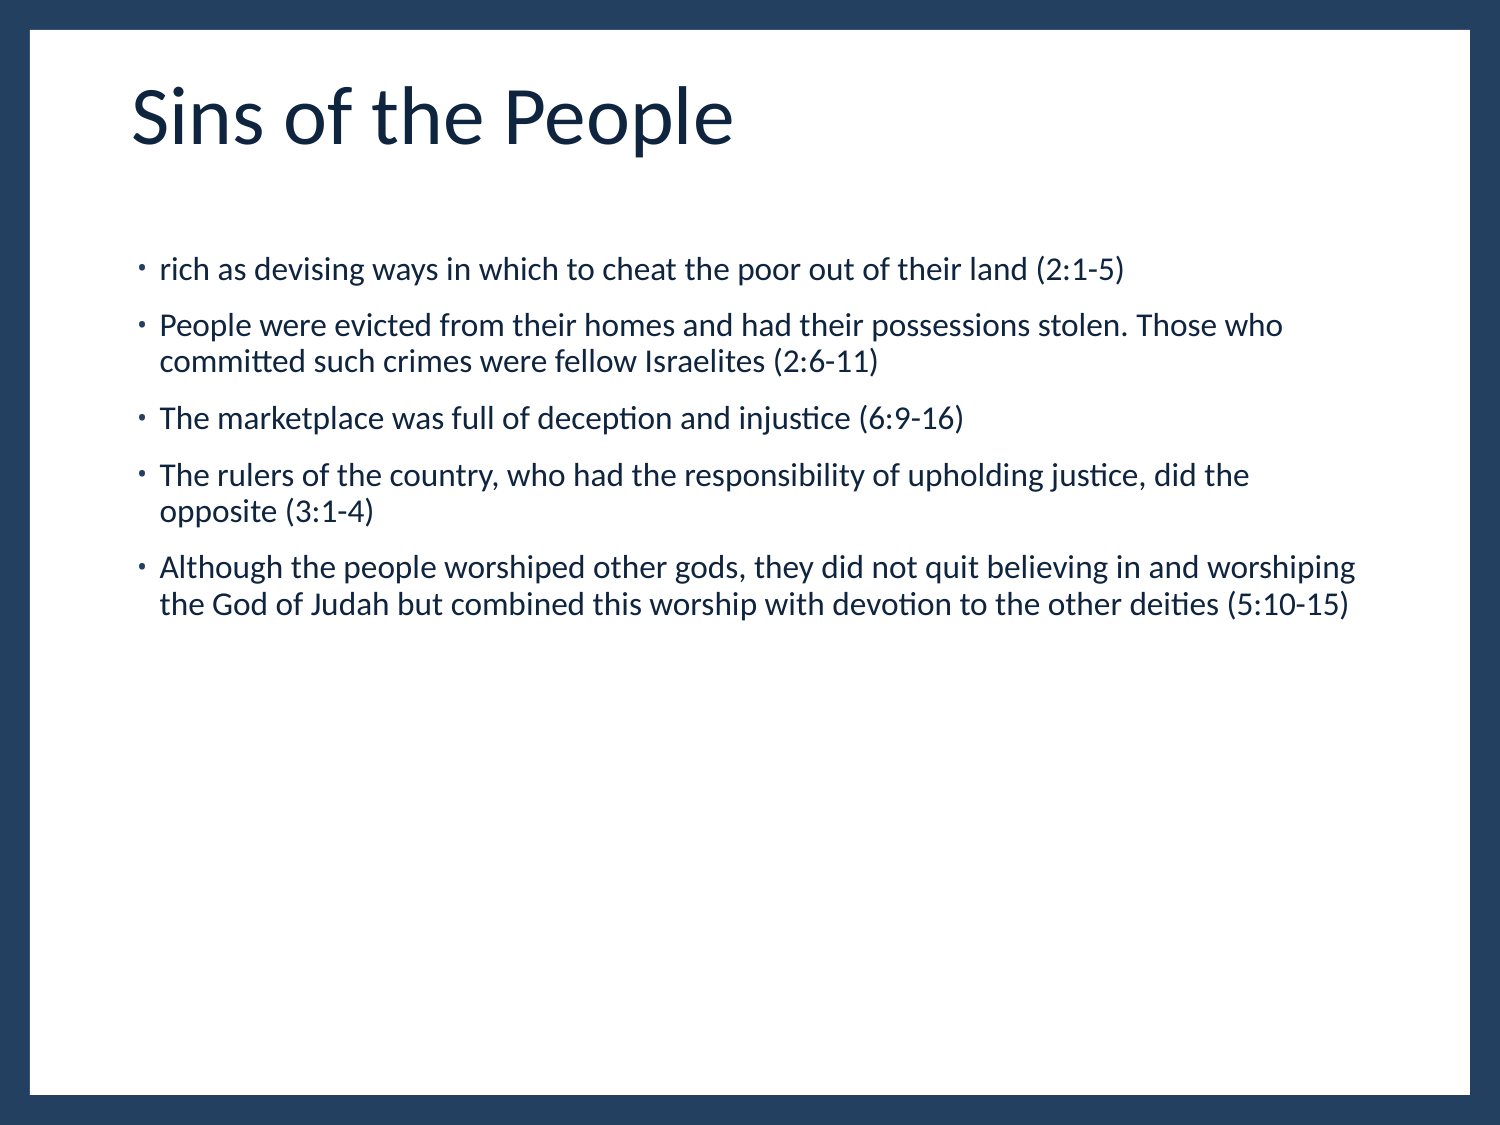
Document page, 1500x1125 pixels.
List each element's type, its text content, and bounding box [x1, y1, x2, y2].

list rich as devising ways in which to cheat the poor out of their land (2:1-5) People were evicted from their homes and had their possessions stolen. Those who committed such crimes were fellow Israelites (2:6-11) The marketplace was full of deception and injustice (6:9-16) The rulers of the country, who had the responsibility of upholding justice, did the opposite (3:1-4) Although the people worshiped other gods, they did not quit believing in and worshiping the God of Judah but combined this worship with devotion to the other deities (5:10-15) [116, 244, 1374, 977]
title Sins of the People [116, 6, 1375, 230]
